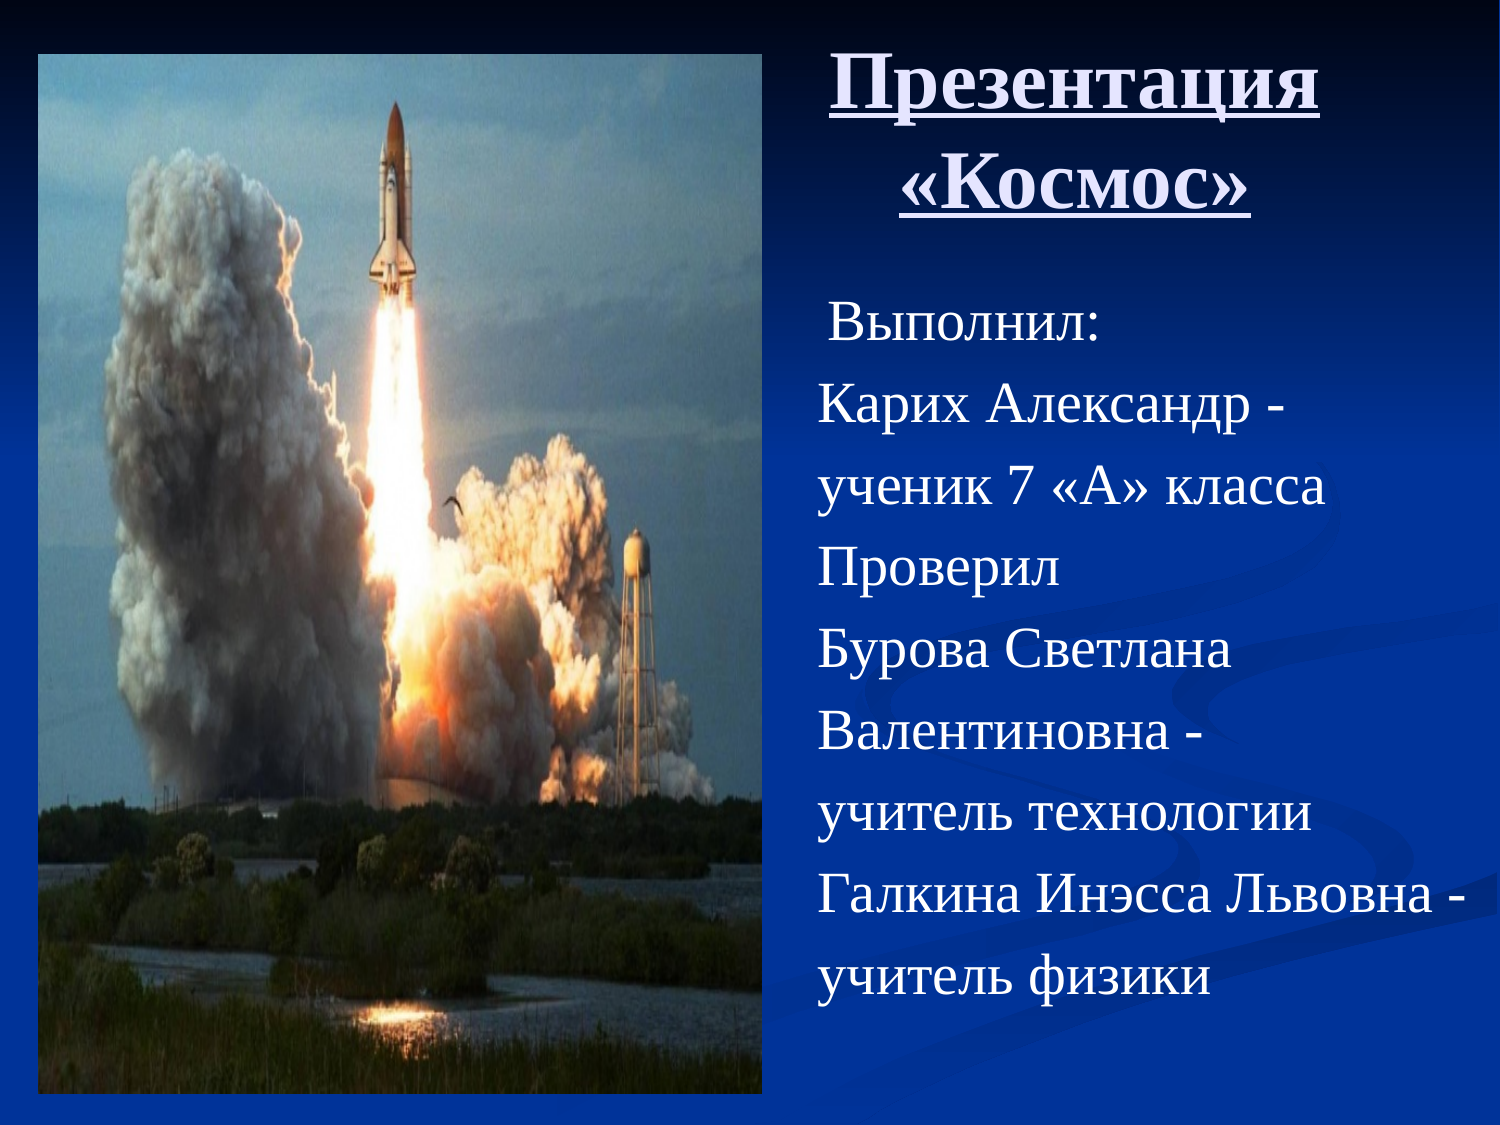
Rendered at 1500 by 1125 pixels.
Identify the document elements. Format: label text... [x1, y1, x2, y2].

list Выполнил: Карих Александр - ученик 7 «А» класса Проверил Бурова Светлана Валентиновна - учитель технологии Галкина Инэсса Львовна - учитель физики [773, 275, 1500, 1125]
picture [37, 54, 762, 1095]
title Презентация «Космос» [690, 31, 1459, 220]
